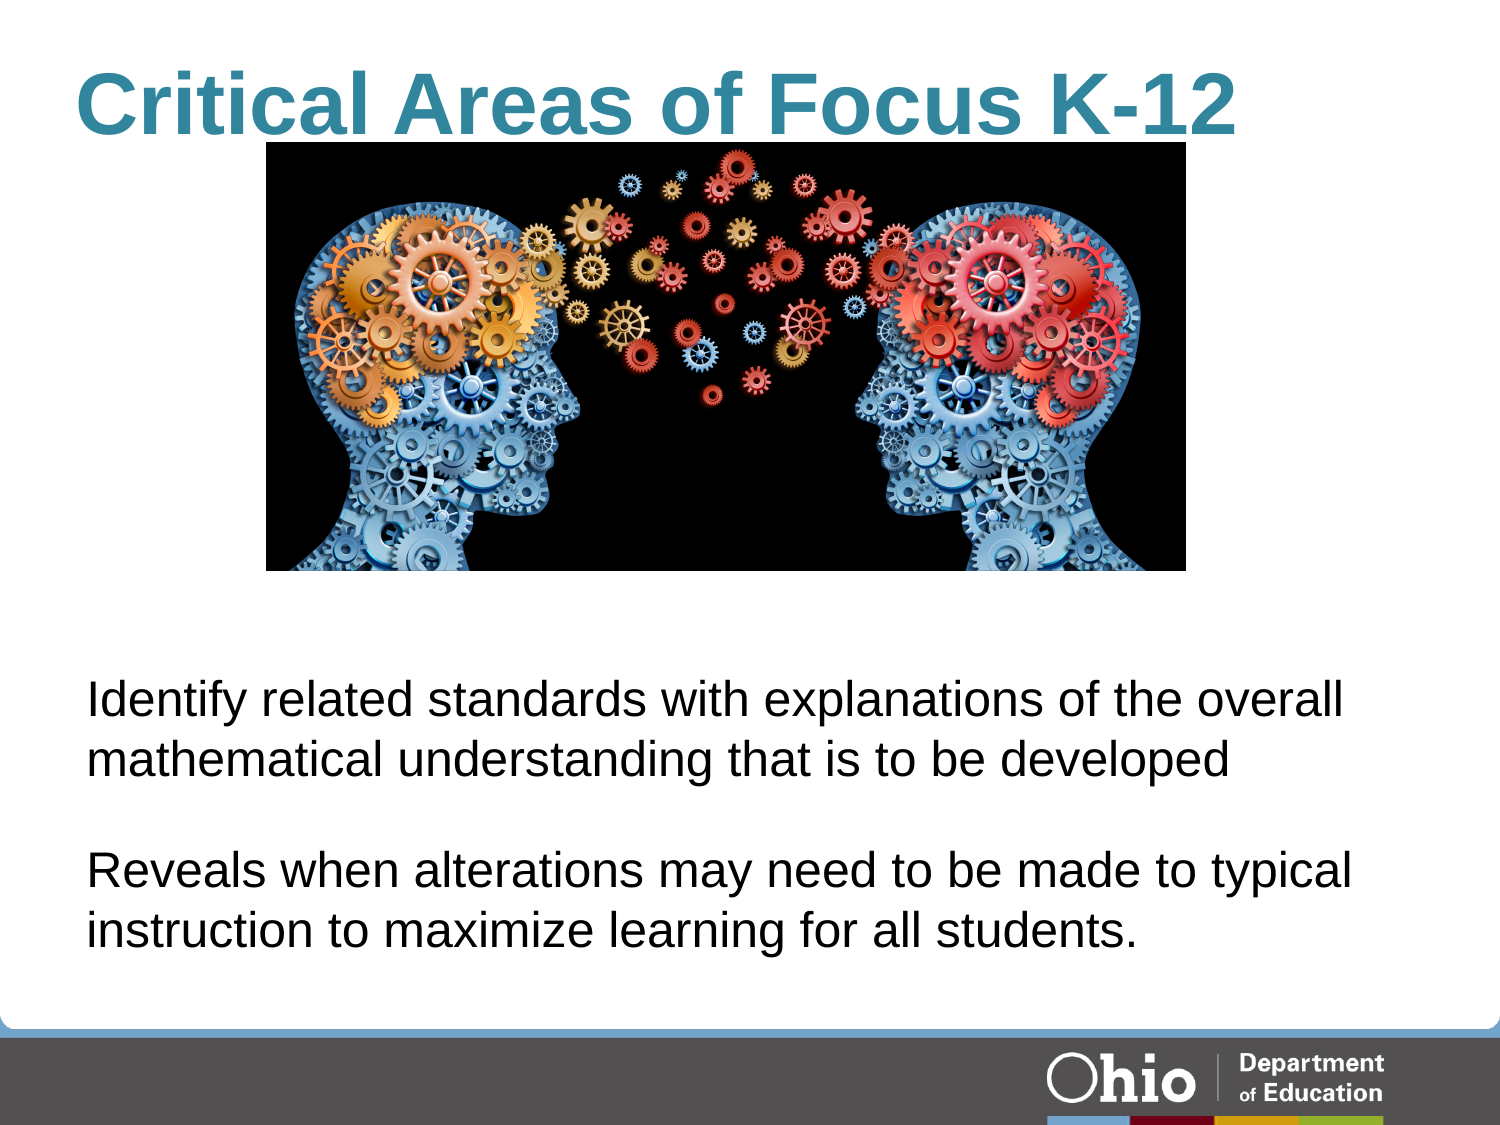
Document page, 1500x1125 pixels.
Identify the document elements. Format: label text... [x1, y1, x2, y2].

picture [0, 992, 1500, 1125]
picture [265, 142, 1186, 571]
list Identify related standards with explanations of the overall mathematical understanding that is to be developed Reveals when alterations may need to be made to typical instruction to maximize learning for all students. [86, 666, 1437, 1042]
title Critical Areas of Focus K-12 [75, 46, 1425, 153]
